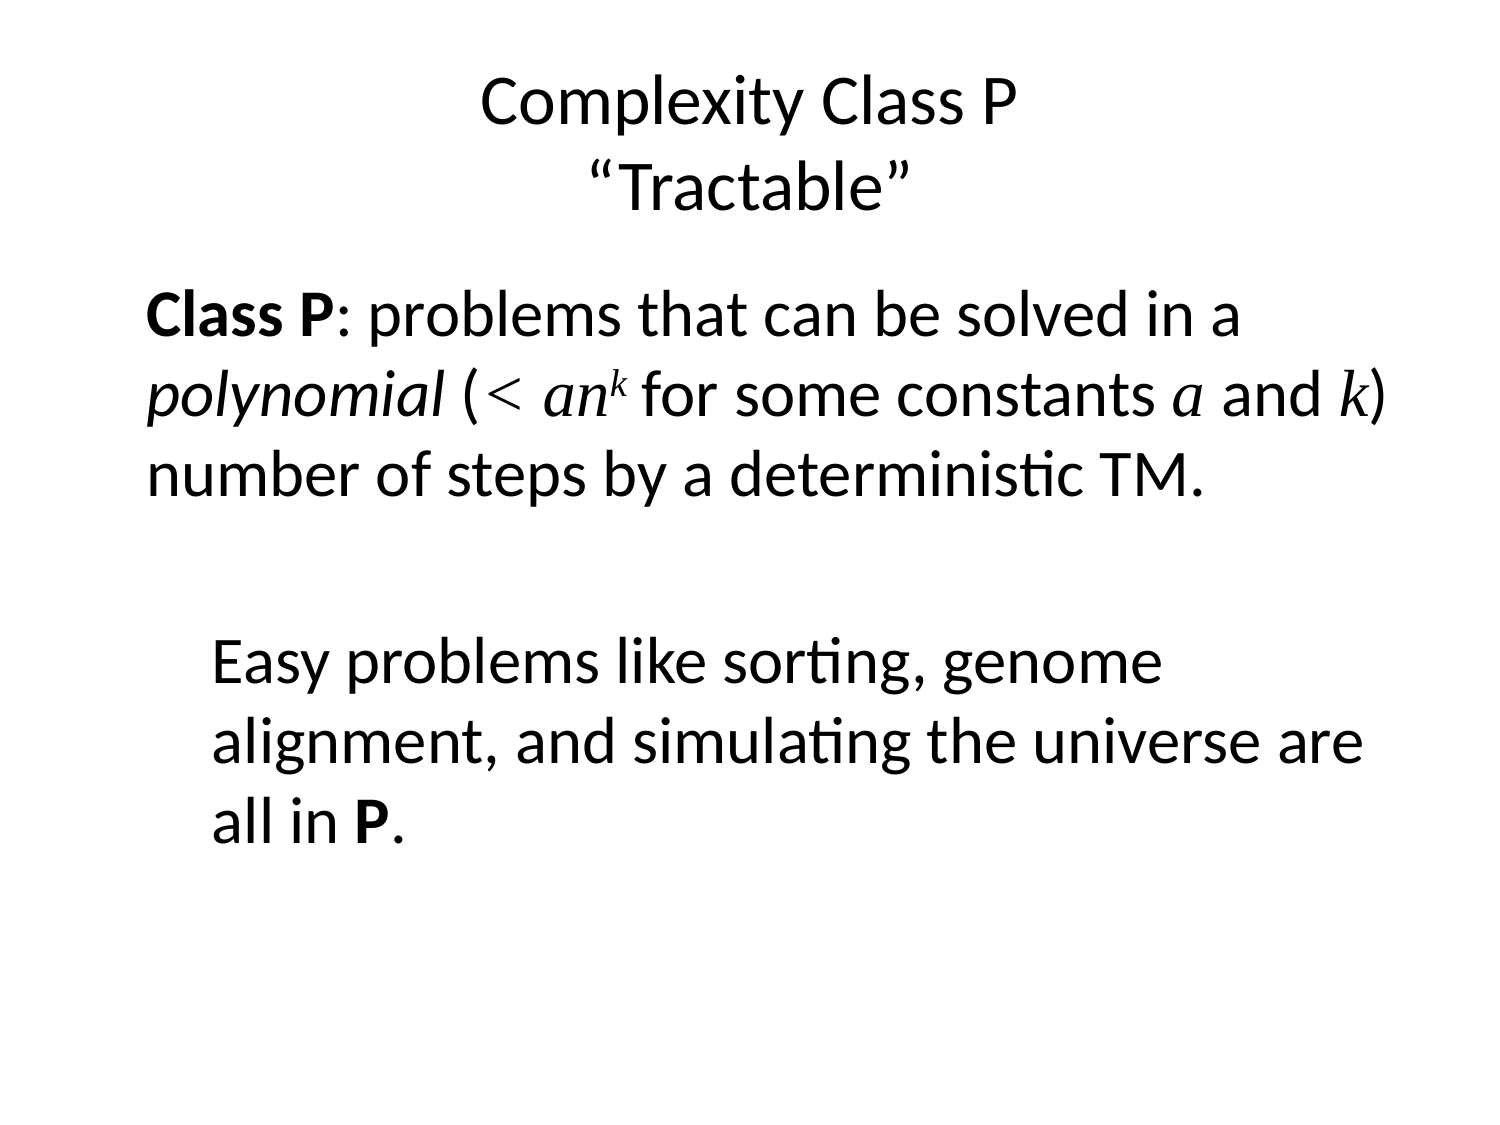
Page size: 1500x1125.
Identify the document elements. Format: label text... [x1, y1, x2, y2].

list Class P: problems that can be solved in a polynomial (< ank for some constants a and k) number of steps by a deterministic TM. Easy problems like sorting, genome alignment, and simulating the universe are all in P. [75, 262, 1425, 1005]
title Complexity Class P “Tractable” [75, 45, 1425, 233]
